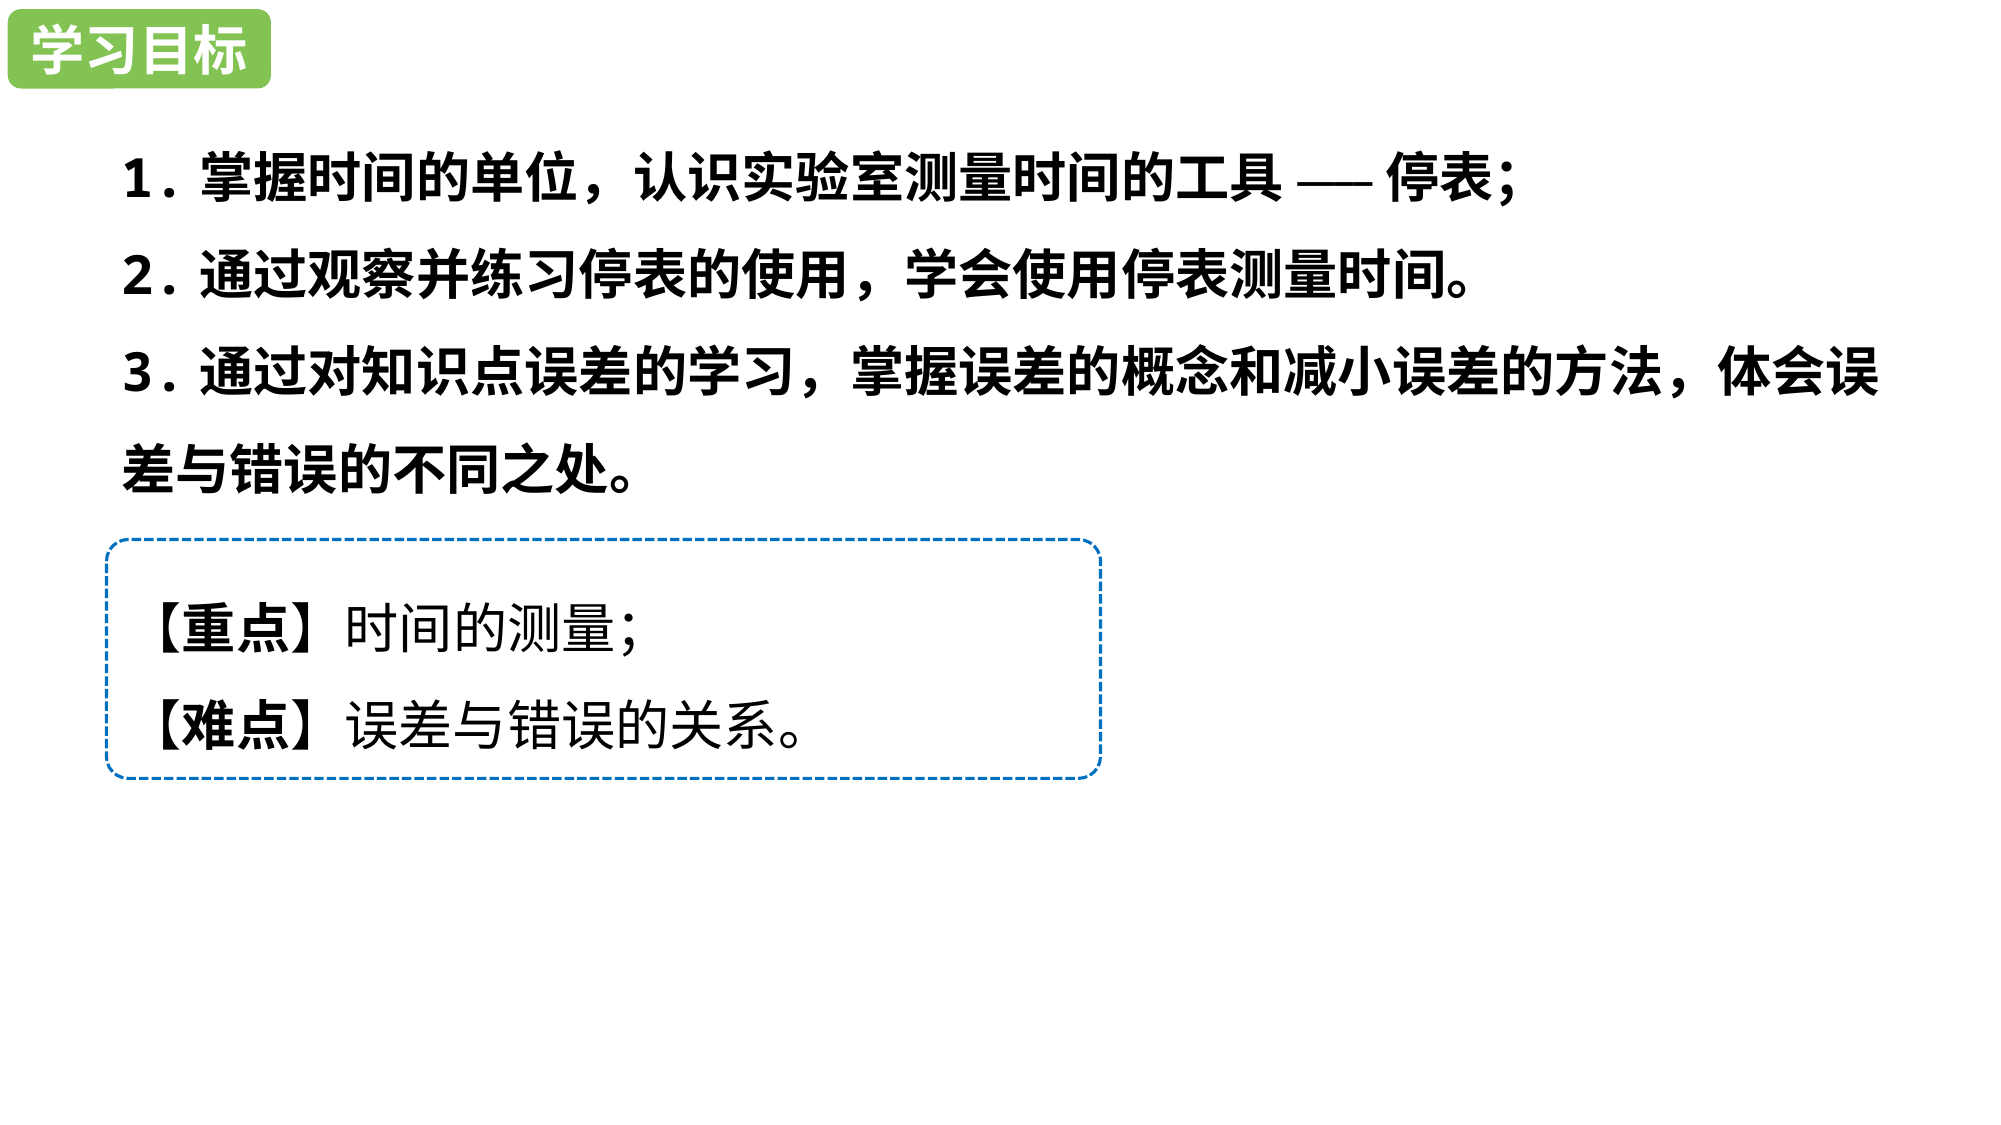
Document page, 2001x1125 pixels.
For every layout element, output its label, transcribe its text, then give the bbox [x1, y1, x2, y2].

text_box 学习目标 [6, 8, 273, 90]
text_box 【重点】时间的测量； 【难点】误差与错误的关系。 [105, 538, 1102, 780]
text_box 学习目标 [73, 2, 236, 8]
text_box 1.掌握时间的单位，认识实验室测量时间的工具____停表； 2.通过观察并练习停表的使用，学会使用停表测量时间。 3.通过对知识点误差的学习，掌握误差的概念和减小误差的方法，体会误差与错误的不同之处。 [106, 103, 1913, 508]
